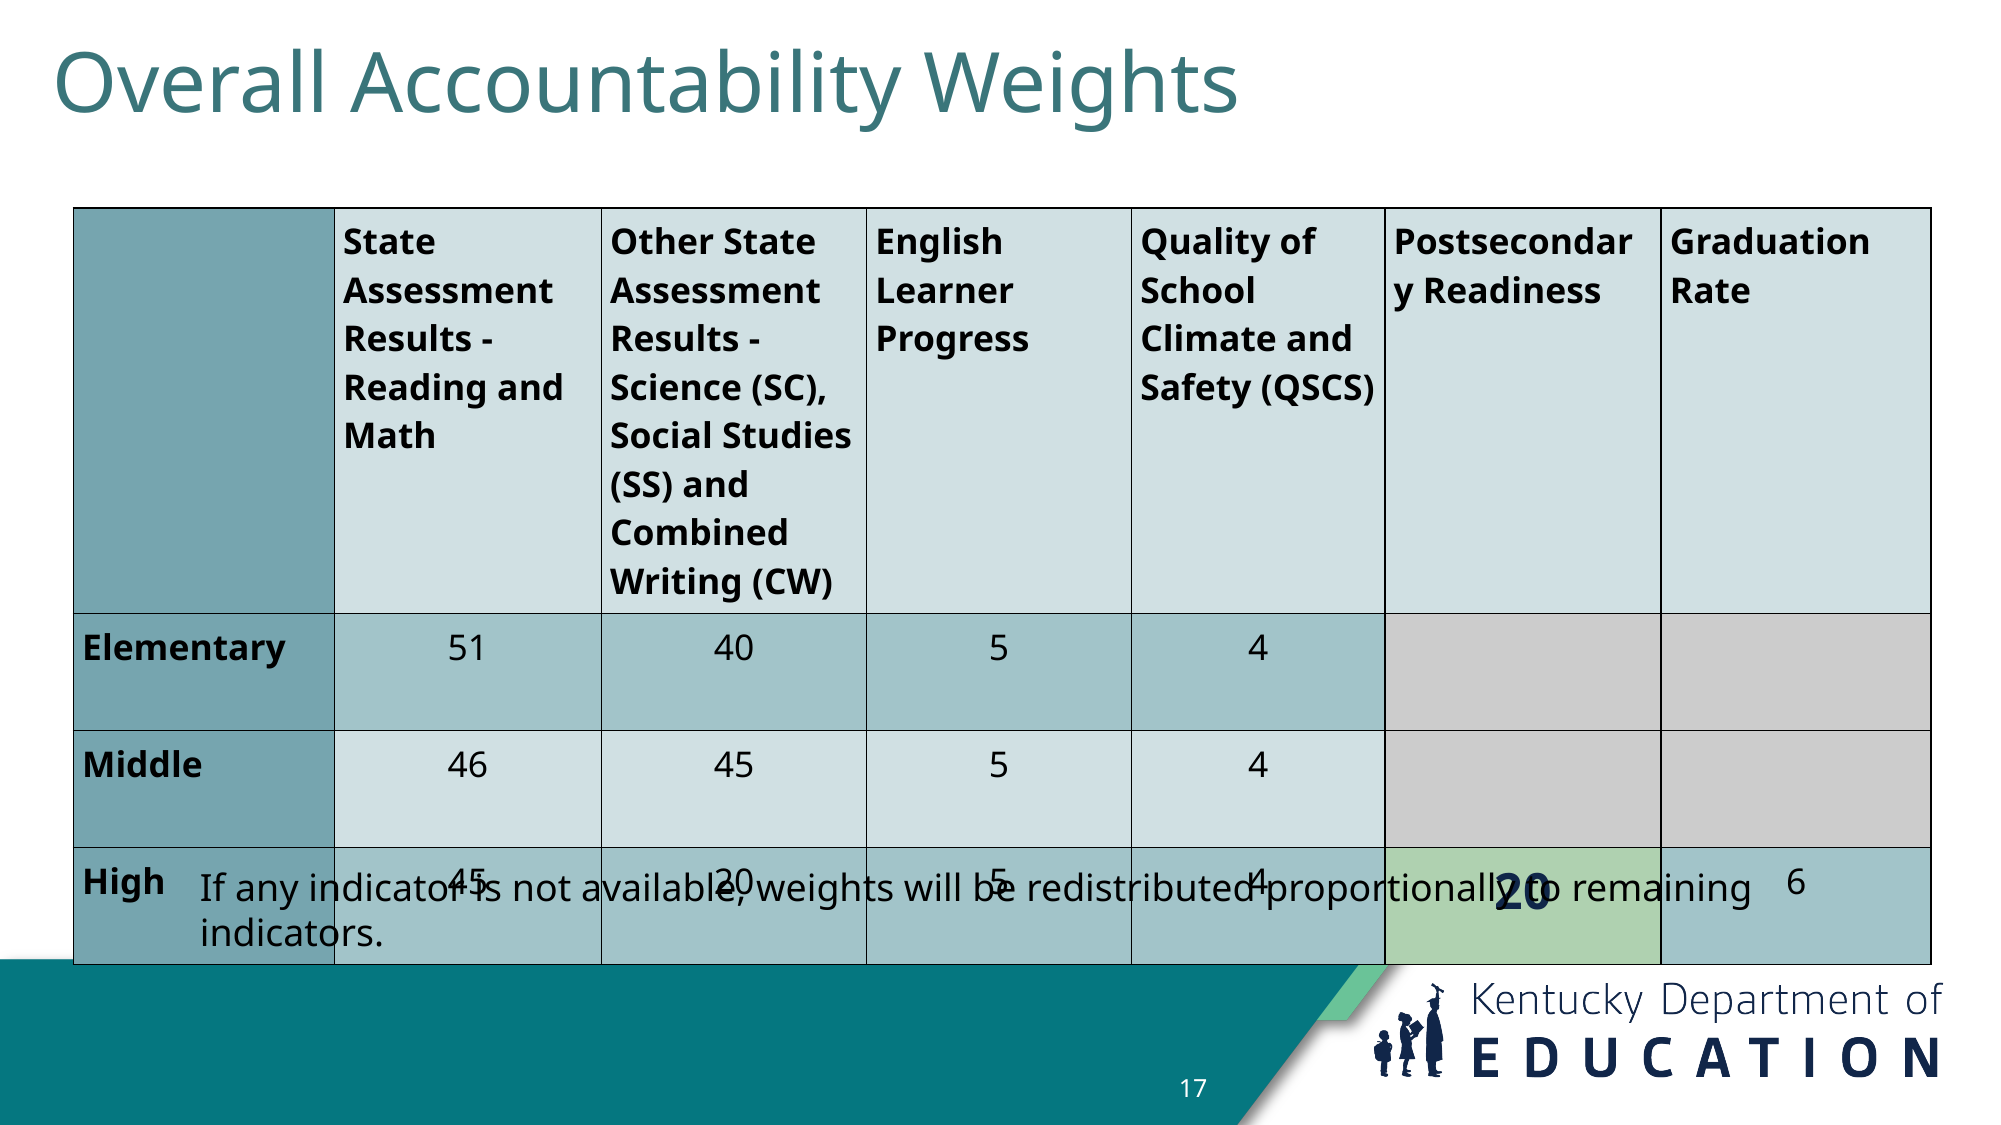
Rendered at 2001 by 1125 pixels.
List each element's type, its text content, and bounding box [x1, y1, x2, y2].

table_header State Assessment Results - Reading and Math [335, 209, 601, 613]
table_cell 4 [1132, 848, 1384, 856]
table_cell Middle [74, 731, 334, 847]
table_cell 51 [335, 614, 601, 730]
text_box If any indicator is not available, weights will be redistributed proportionally to remaining indicators. [184, 856, 1778, 961]
title Overall Accountability Weights [0, 0, 1725, 171]
table_cell 20 [602, 848, 866, 856]
table_cell 5 [867, 731, 1131, 847]
table_cell Elementary [74, 614, 334, 730]
table_cell 6 [1662, 848, 1930, 964]
table_header [74, 209, 334, 613]
table_header Other State Assessment Results -Science (SC), Social Studies (SS) and Combined Writing (CW) [602, 209, 866, 613]
table_header Postsecondary Readiness [1386, 209, 1660, 613]
picture [0, 0, 2001, 1125]
table_cell 20 [1386, 848, 1660, 856]
table_cell [1662, 614, 1930, 730]
table_cell [1386, 614, 1660, 730]
table_cell 45 [335, 848, 601, 856]
table_cell 46 [335, 731, 601, 847]
table_cell 4 [1132, 614, 1384, 730]
table_cell 5 [867, 848, 1131, 856]
table_cell [1662, 731, 1930, 847]
table_cell 40 [602, 614, 866, 730]
table_header Quality of School Climate and Safety (QSCS) [1132, 209, 1384, 613]
table_header English Learner Progress [867, 209, 1131, 613]
table_cell 4 [1132, 731, 1384, 847]
table_cell 45 [602, 731, 866, 847]
table_header Graduation Rate [1662, 209, 1930, 613]
table_cell High [74, 848, 334, 964]
table_cell 5 [867, 614, 1131, 730]
table_cell [1386, 731, 1660, 847]
